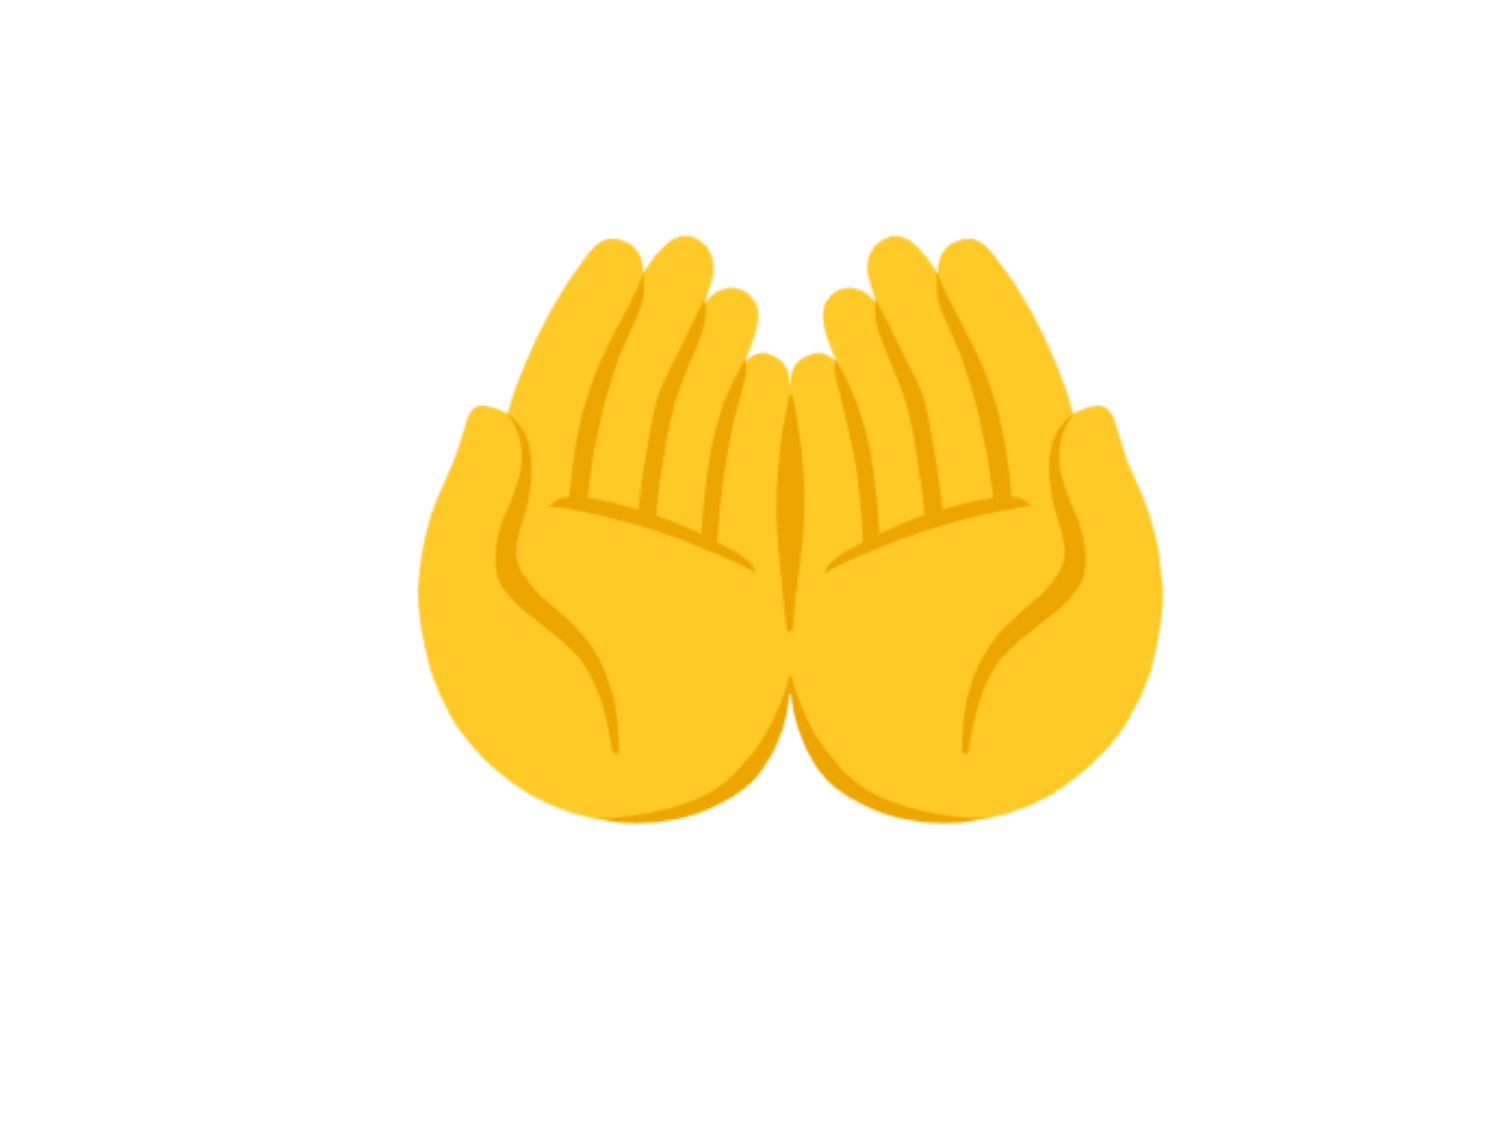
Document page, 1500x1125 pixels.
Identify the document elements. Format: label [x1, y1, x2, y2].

picture [359, 196, 1221, 847]
